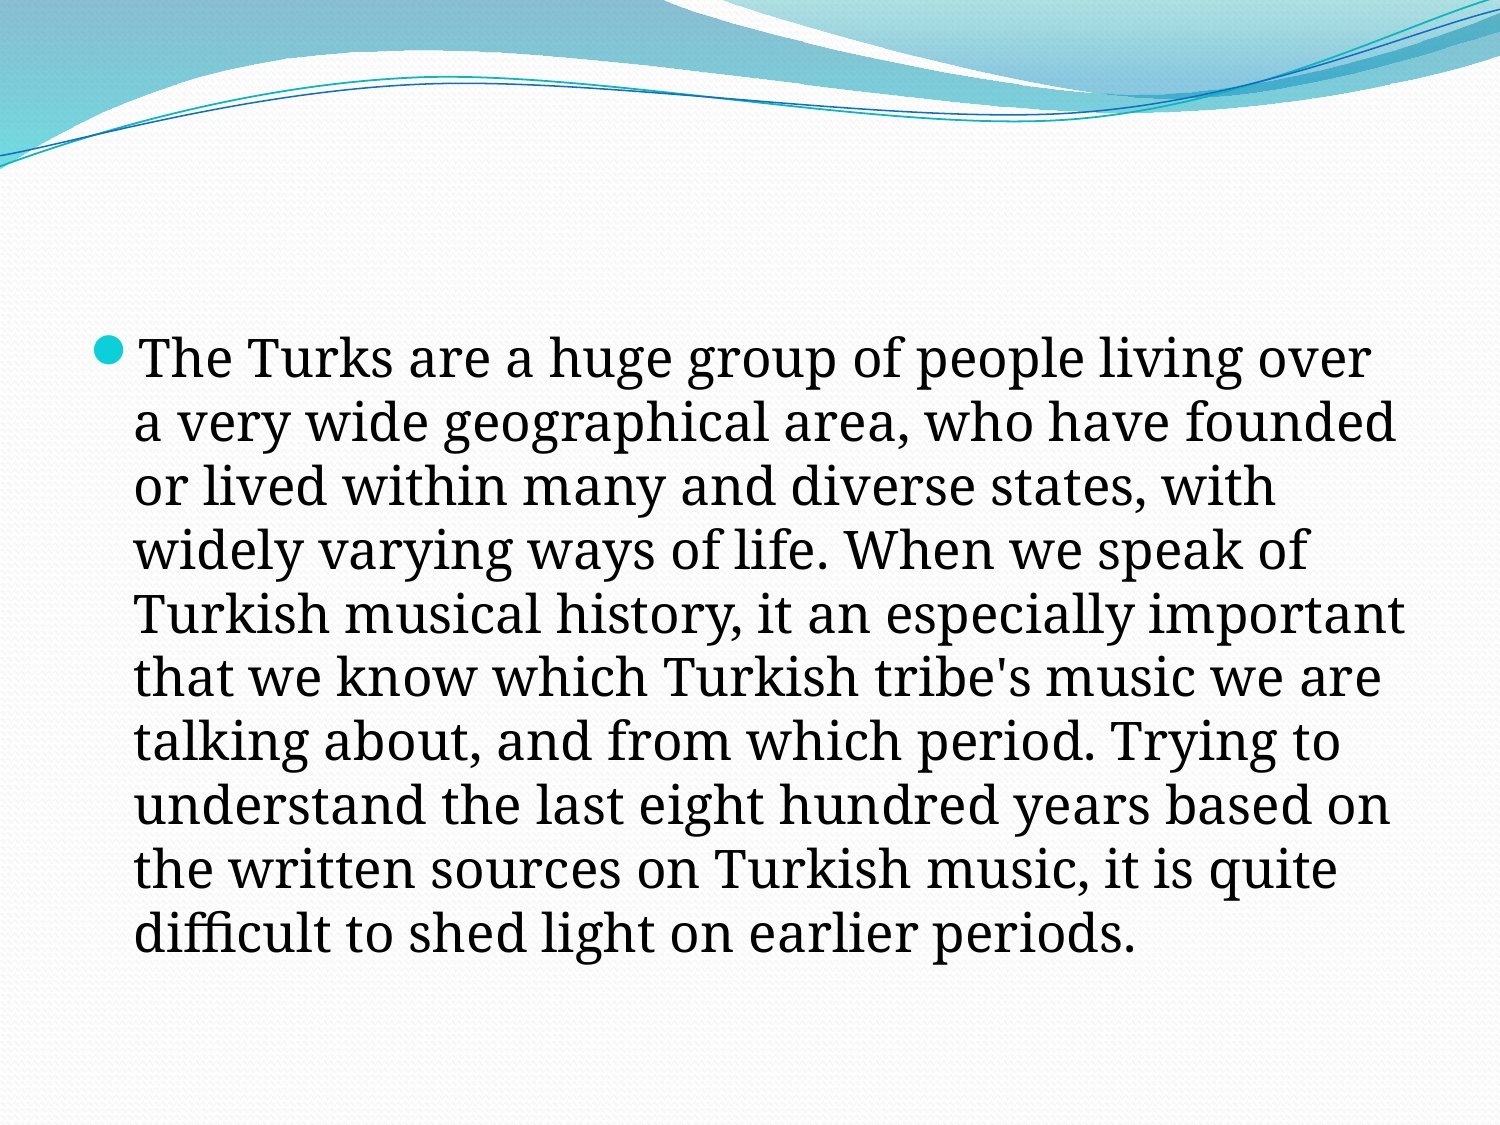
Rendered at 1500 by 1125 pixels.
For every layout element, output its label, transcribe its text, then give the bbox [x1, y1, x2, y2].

list The Turks are a huge group of people living over a very wide geographical area, who have founded or lived within many and diverse states, with widely varying ways of life. When we speak of Turkish musical history, it an especially important that we know which Turkish tribe's music we are talking about, and from which period. Trying to understand the last eight hundred years based on the written sources on Turkish music, it is quite difficult to shed light on earlier periods. [75, 317, 1425, 1038]
